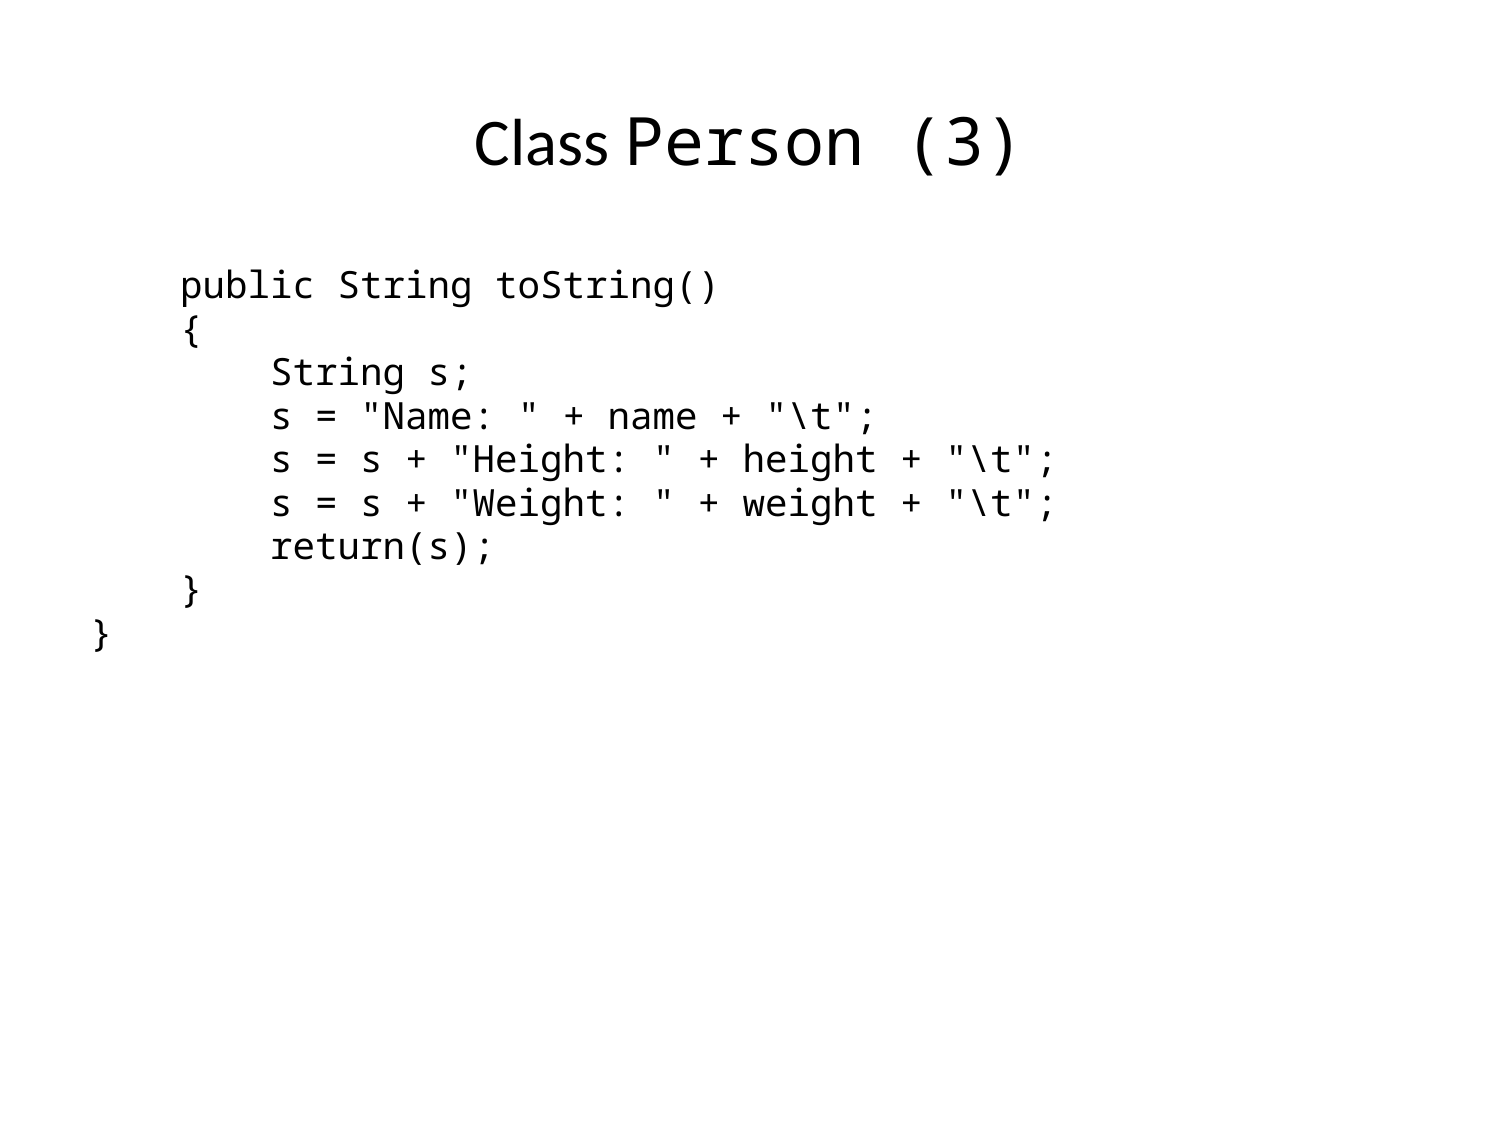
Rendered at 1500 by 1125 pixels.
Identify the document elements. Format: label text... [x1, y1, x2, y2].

title Class Person (3) [75, 45, 1425, 233]
list public String toString() { String s; s = "Name: " + name + "\t"; s = s + "Height: " + height + "\t"; s = s + "Weight: " + weight + "\t"; return(s); } } [75, 262, 1425, 1005]
